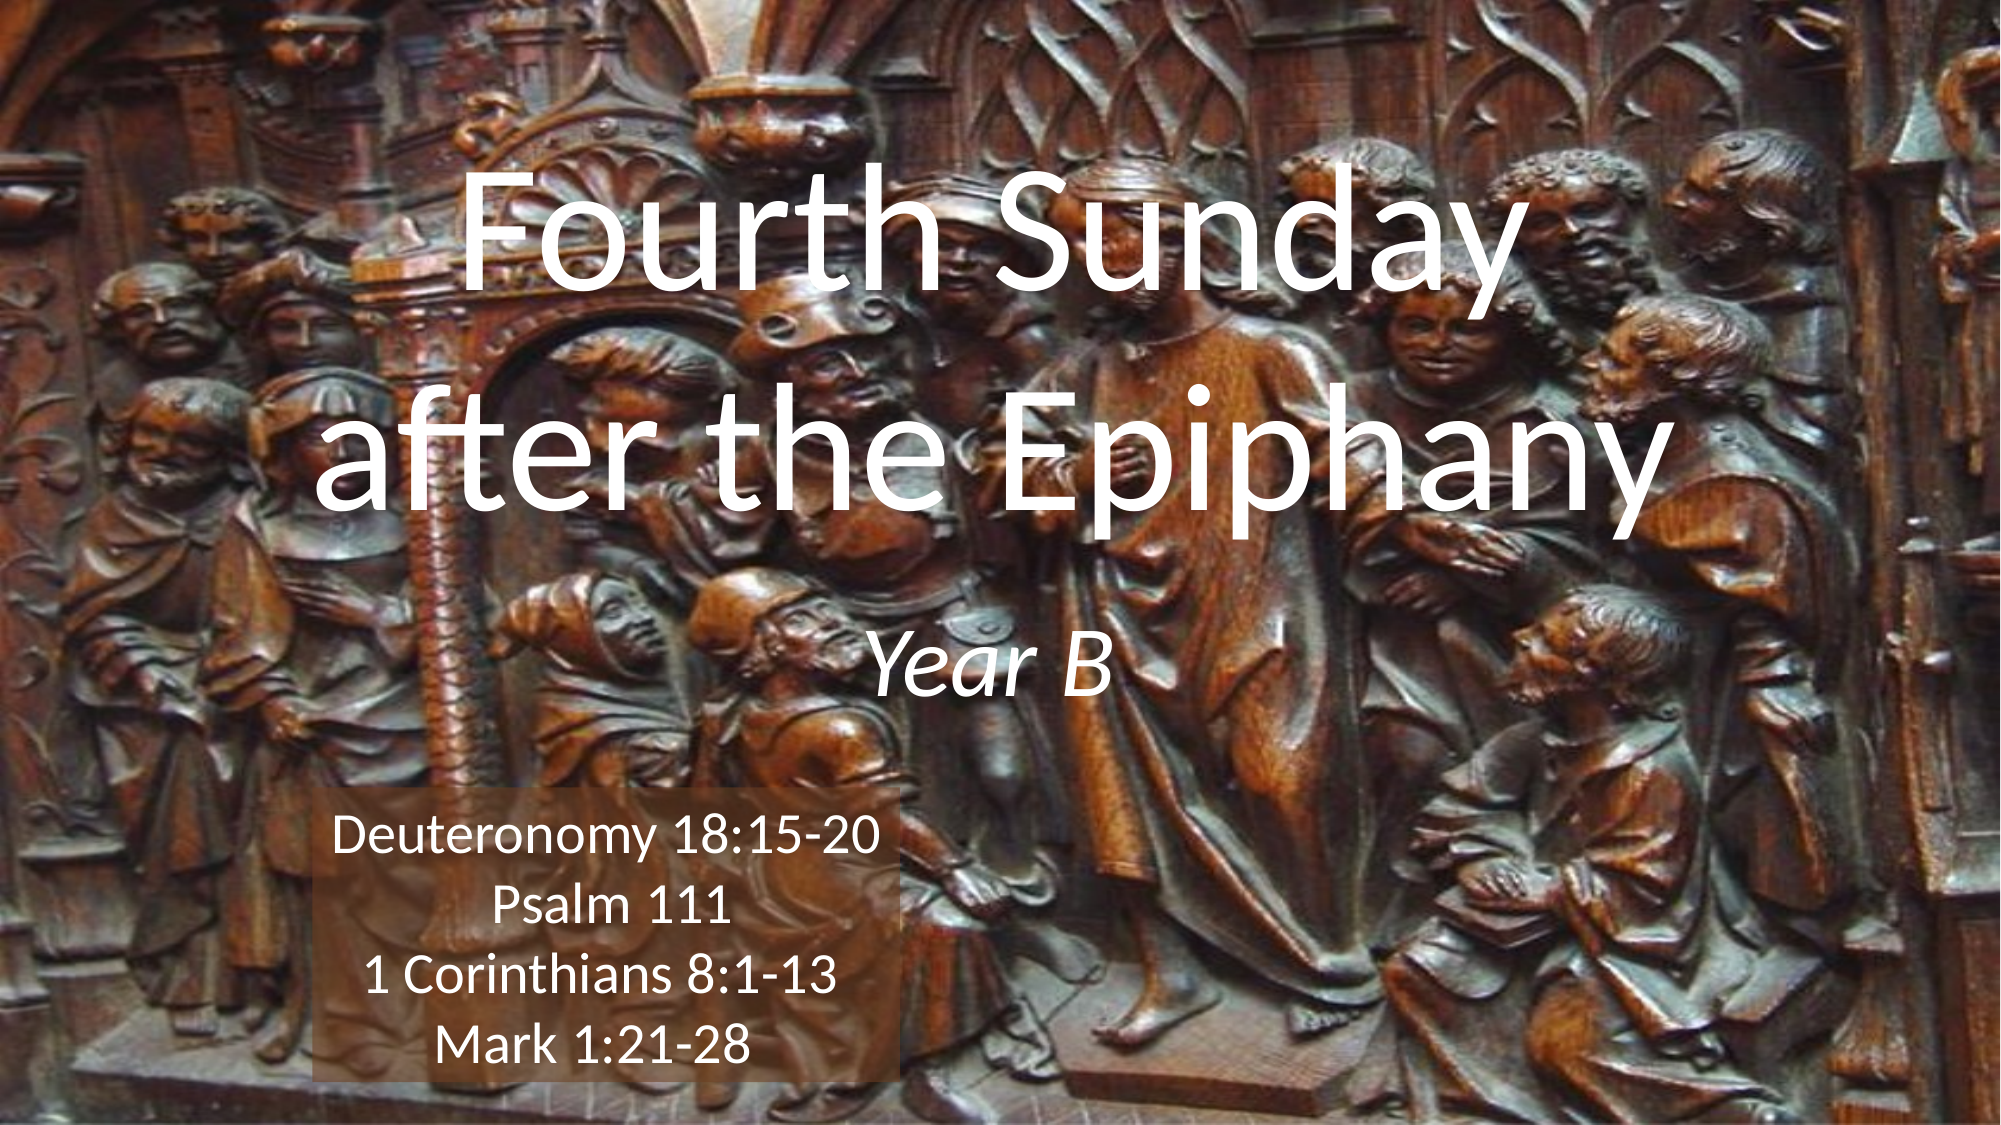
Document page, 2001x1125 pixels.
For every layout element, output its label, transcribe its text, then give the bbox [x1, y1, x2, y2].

picture [0, 0, 2001, 1125]
title Fourth Sunday after the Epiphany [287, 187, 1700, 467]
text_box Deuteronomy 18:15-20 Psalm 111 1 Corinthians 8:1-13 Mark 1:21-28 [312, 787, 900, 1083]
subtitle Year B [462, 587, 1513, 725]
